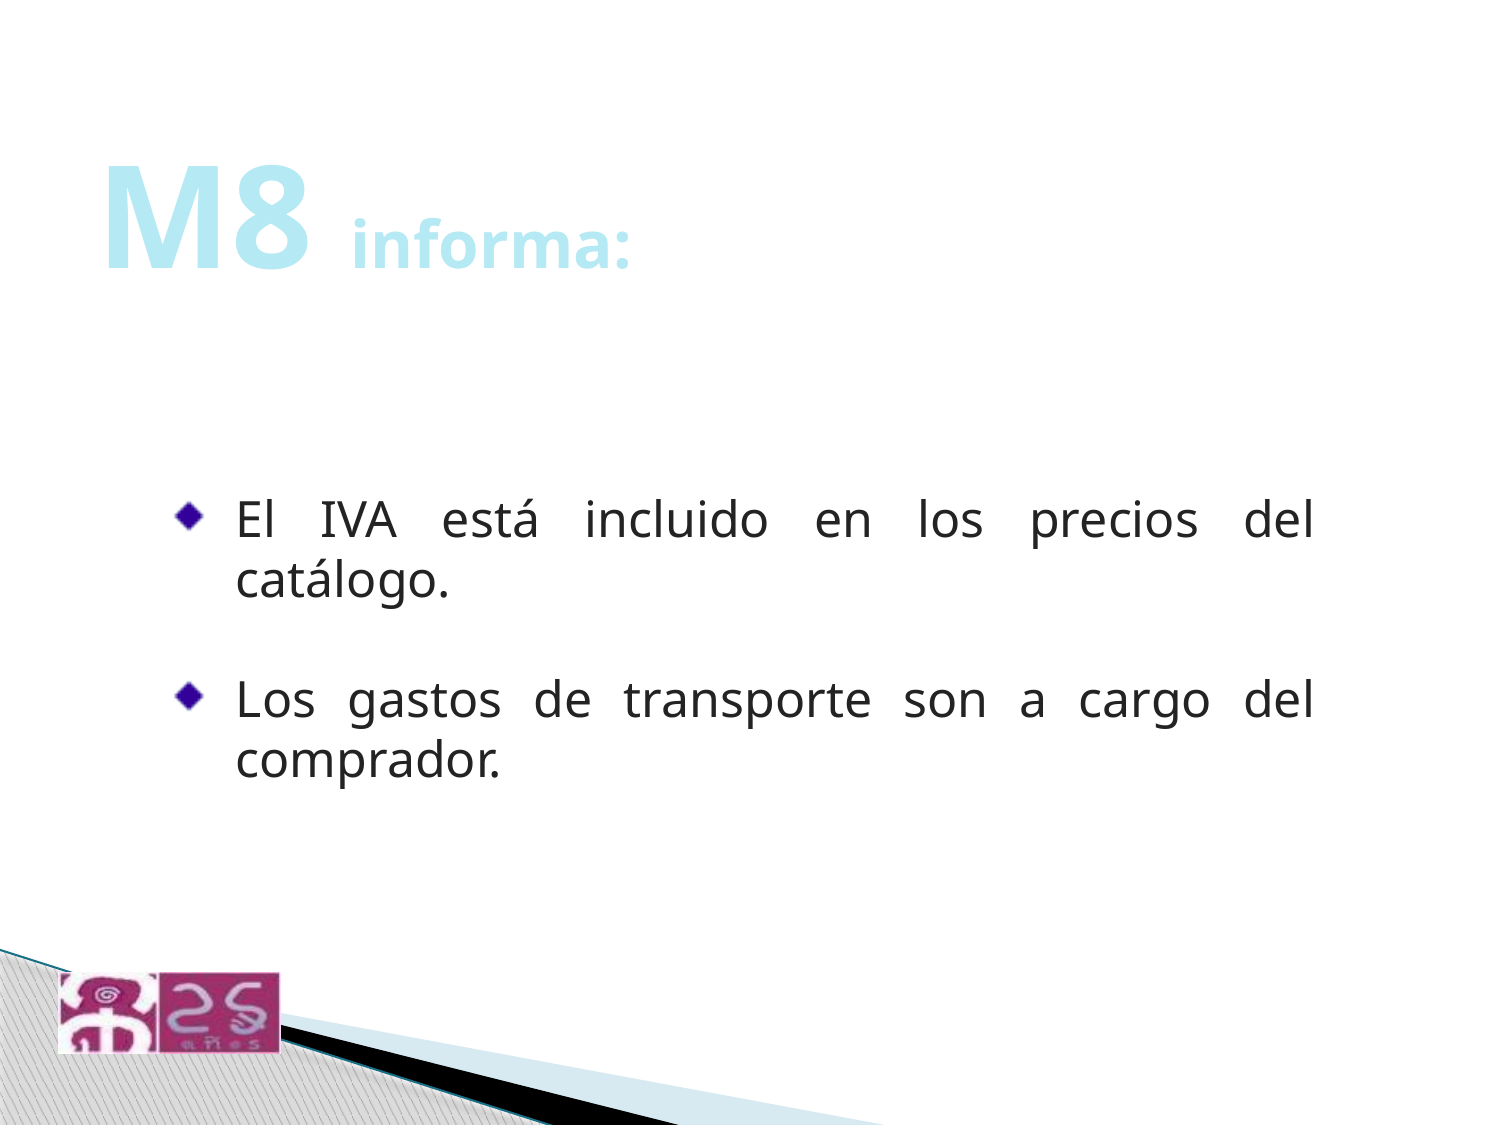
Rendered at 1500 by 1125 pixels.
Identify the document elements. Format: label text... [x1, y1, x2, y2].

text_box El IVA está incluido en los precios del catálogo. Los gastos de transporte son a cargo del comprador. [147, 479, 1337, 795]
picture [172, 679, 208, 715]
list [58, 972, 281, 1055]
picture [172, 499, 208, 535]
title M8 informa: [82, 117, 1432, 305]
